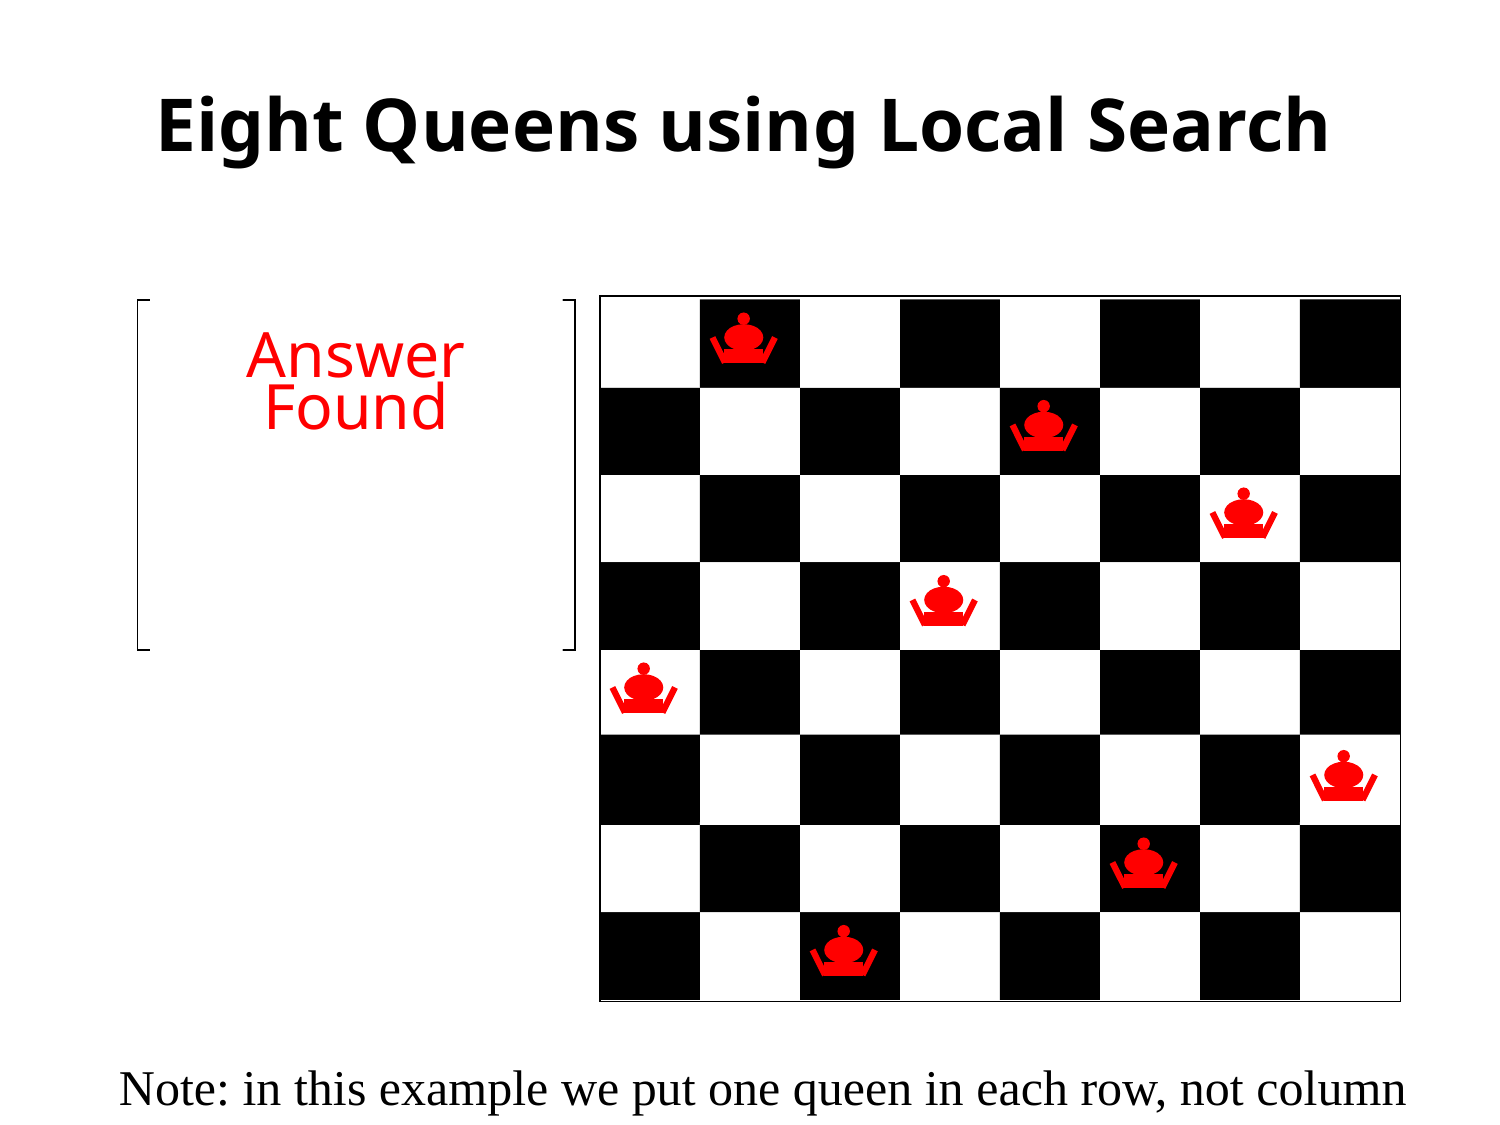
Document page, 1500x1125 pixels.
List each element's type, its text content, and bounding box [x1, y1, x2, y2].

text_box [149, 304, 1401, 823]
title Eight Queens using Local Search [125, 31, 1363, 213]
text_box Note: in this example we put one queen in each row, not column [104, 1047, 1423, 1123]
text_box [149, 283, 1401, 303]
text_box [599, 299, 1401, 304]
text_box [599, 830, 1401, 1001]
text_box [137, 297, 593, 976]
